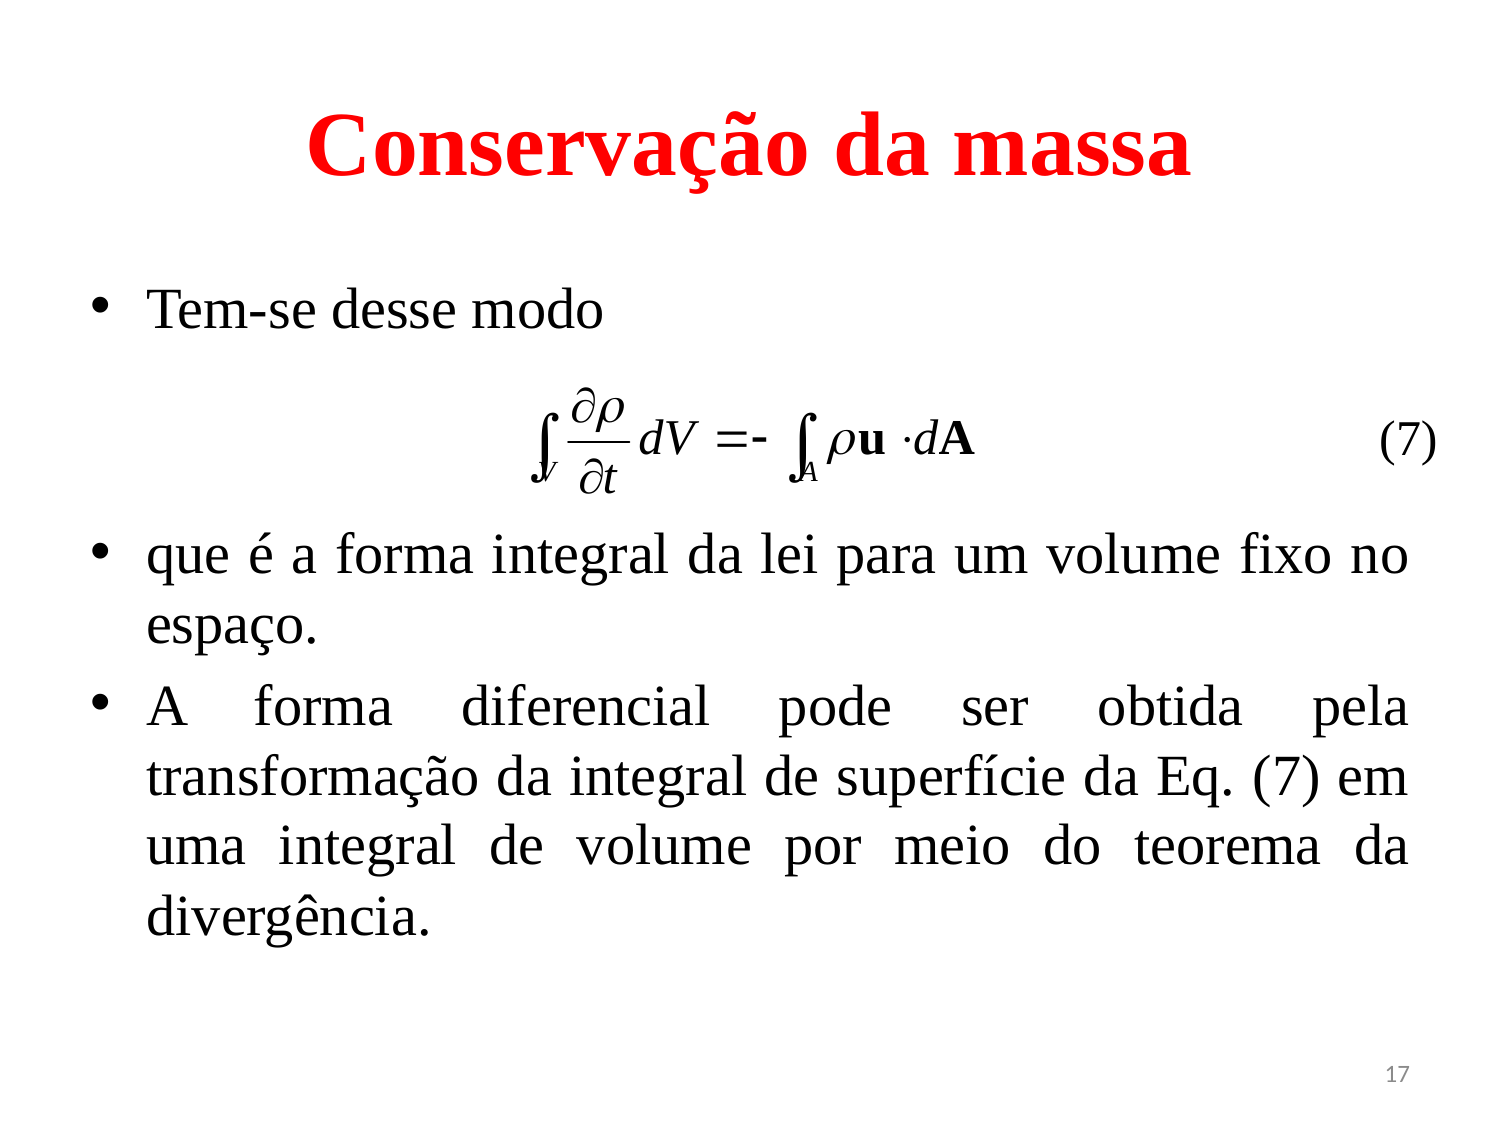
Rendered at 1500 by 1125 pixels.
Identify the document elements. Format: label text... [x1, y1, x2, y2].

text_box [515, 374, 986, 505]
text_box (7) [1364, 398, 1453, 474]
list Tem-se desse modo que é a forma integral da lei para um volume fixo no espaço. A forma diferencial pode ser obtida pela transformação da integral de superfície da Eq. (7) em uma integral de volume por meio do teorema da divergência. [75, 262, 1425, 1005]
title Conservação da massa [75, 45, 1425, 233]
slide_number 17 [1074, 1042, 1425, 1103]
